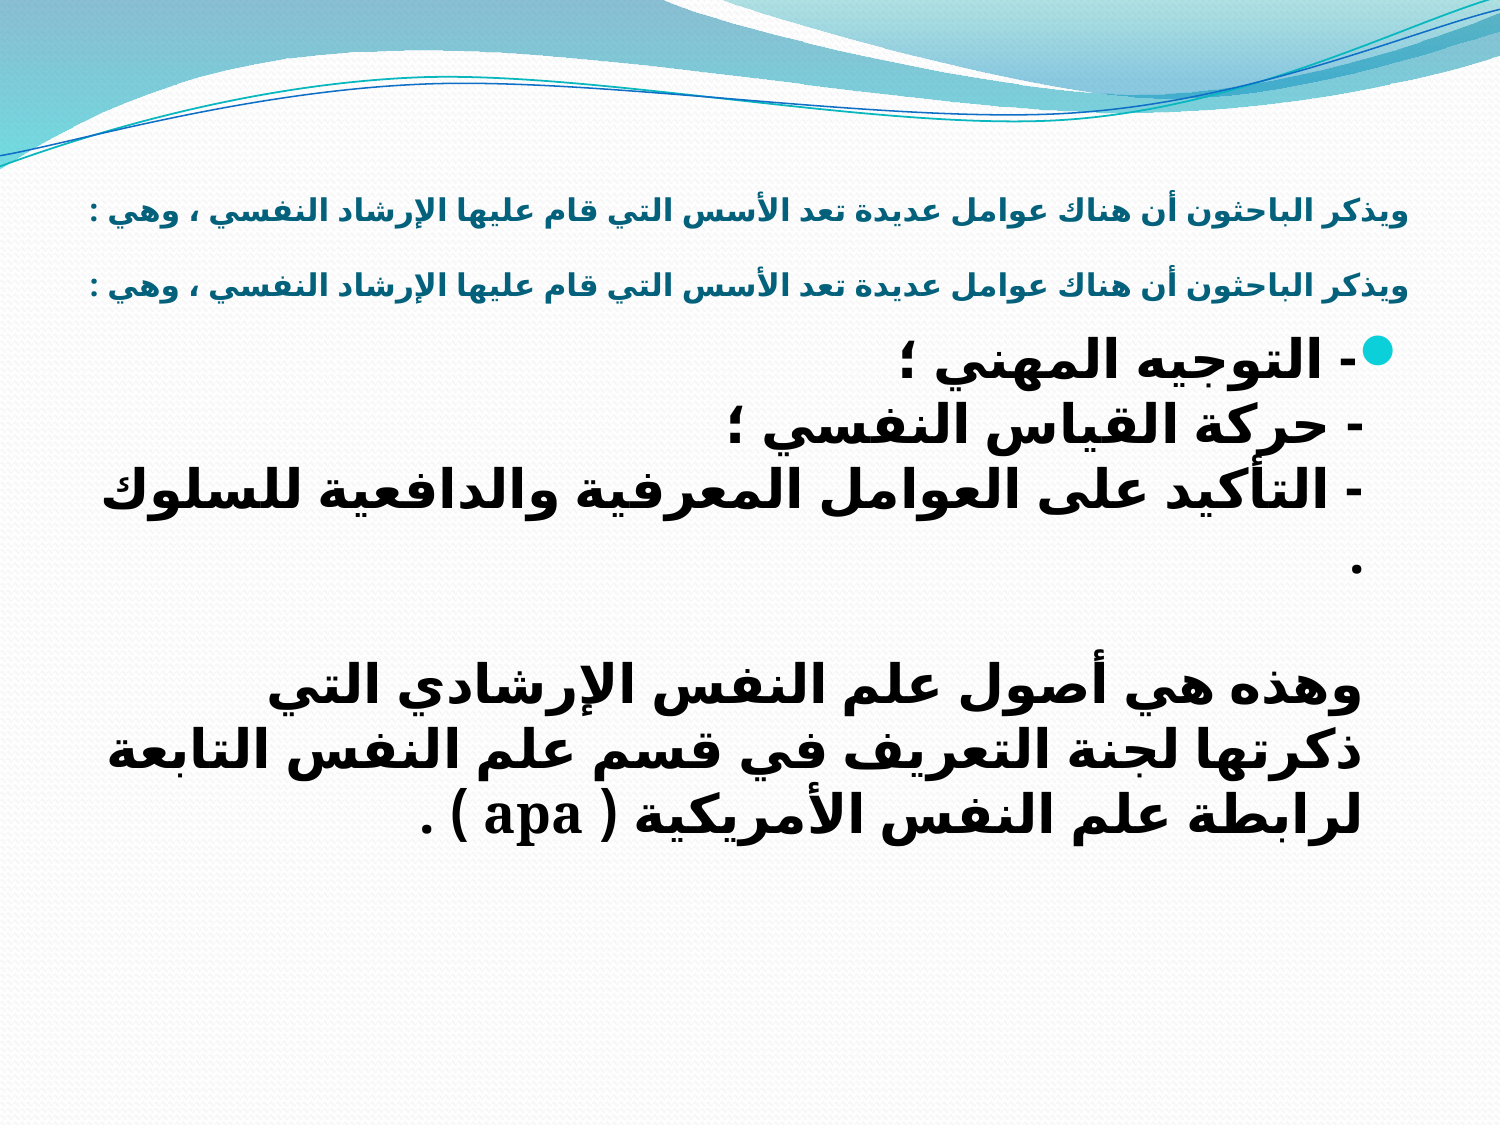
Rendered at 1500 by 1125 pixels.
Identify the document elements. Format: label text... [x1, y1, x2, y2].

title ويذكر الباحثون أن هناك عوامل عديدة تعد الأسس التي قام عليها الإرشاد النفسي ، وهي : ويذكر الباحثون أن هناك عوامل عديدة تعد الأسس التي قام عليها الإرشاد النفسي ، وهي : [75, 137, 1425, 303]
list - التوجيه المهني ؛ - حركة القياس النفسي ؛ - التأكيد على العوامل المعرفية والدافعية للسلوك . وهذه هي أصول علم النفس الإرشادي التي ذكرتها لجنة التعريف في قسم علم النفس التابعة لرابطة علم النفس الأمريكية ( apa ) . [75, 317, 1425, 1038]
